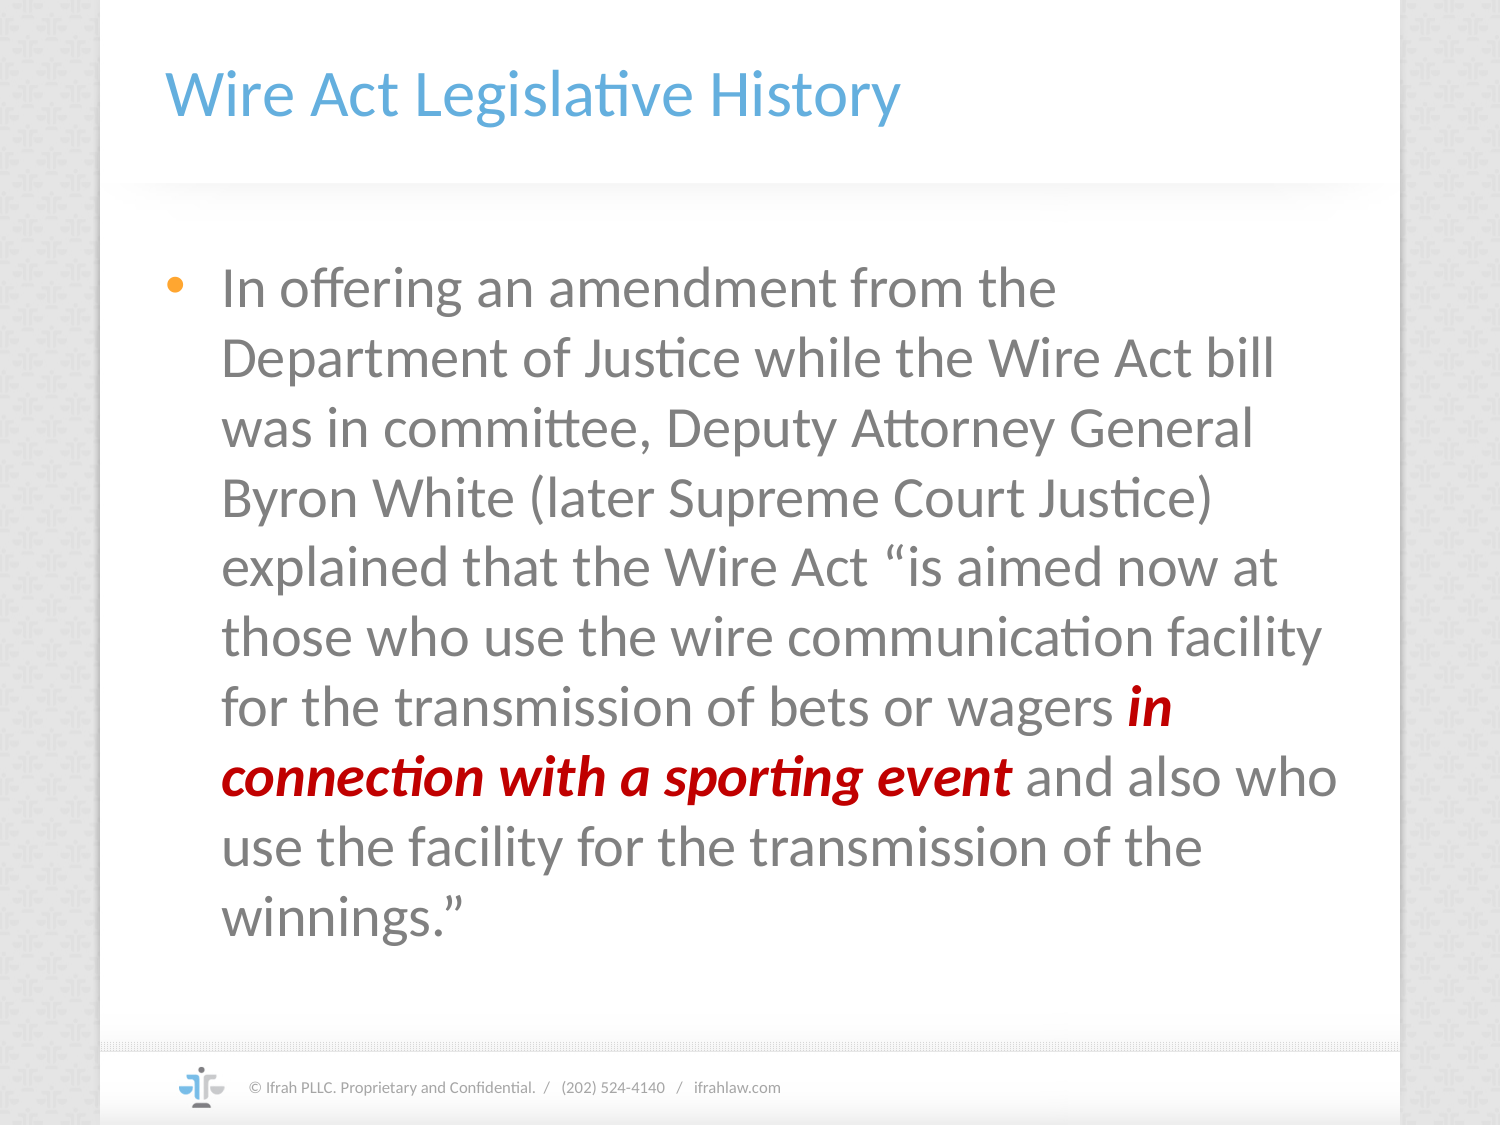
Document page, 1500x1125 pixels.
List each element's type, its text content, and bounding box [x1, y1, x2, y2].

list In offering an amendment from the Department of Justice while the Wire Act bill was in committee, Deputy Attorney General Byron White (later Supreme Court Justice) explained that the Wire Act “is aimed now at those who use the wire communication facility for the transmission of bets or wagers in connection with a sporting event and also who use the facility for the transmission of the winnings.” [150, 241, 1363, 985]
picture [0, 0, 1500, 1125]
footer © Ifrah PLLC. Proprietary and Confidential. / (202) 524-4140 / ifrahlaw.com [233, 1056, 977, 1117]
title Wire Act Legislative History [150, 23, 1363, 157]
